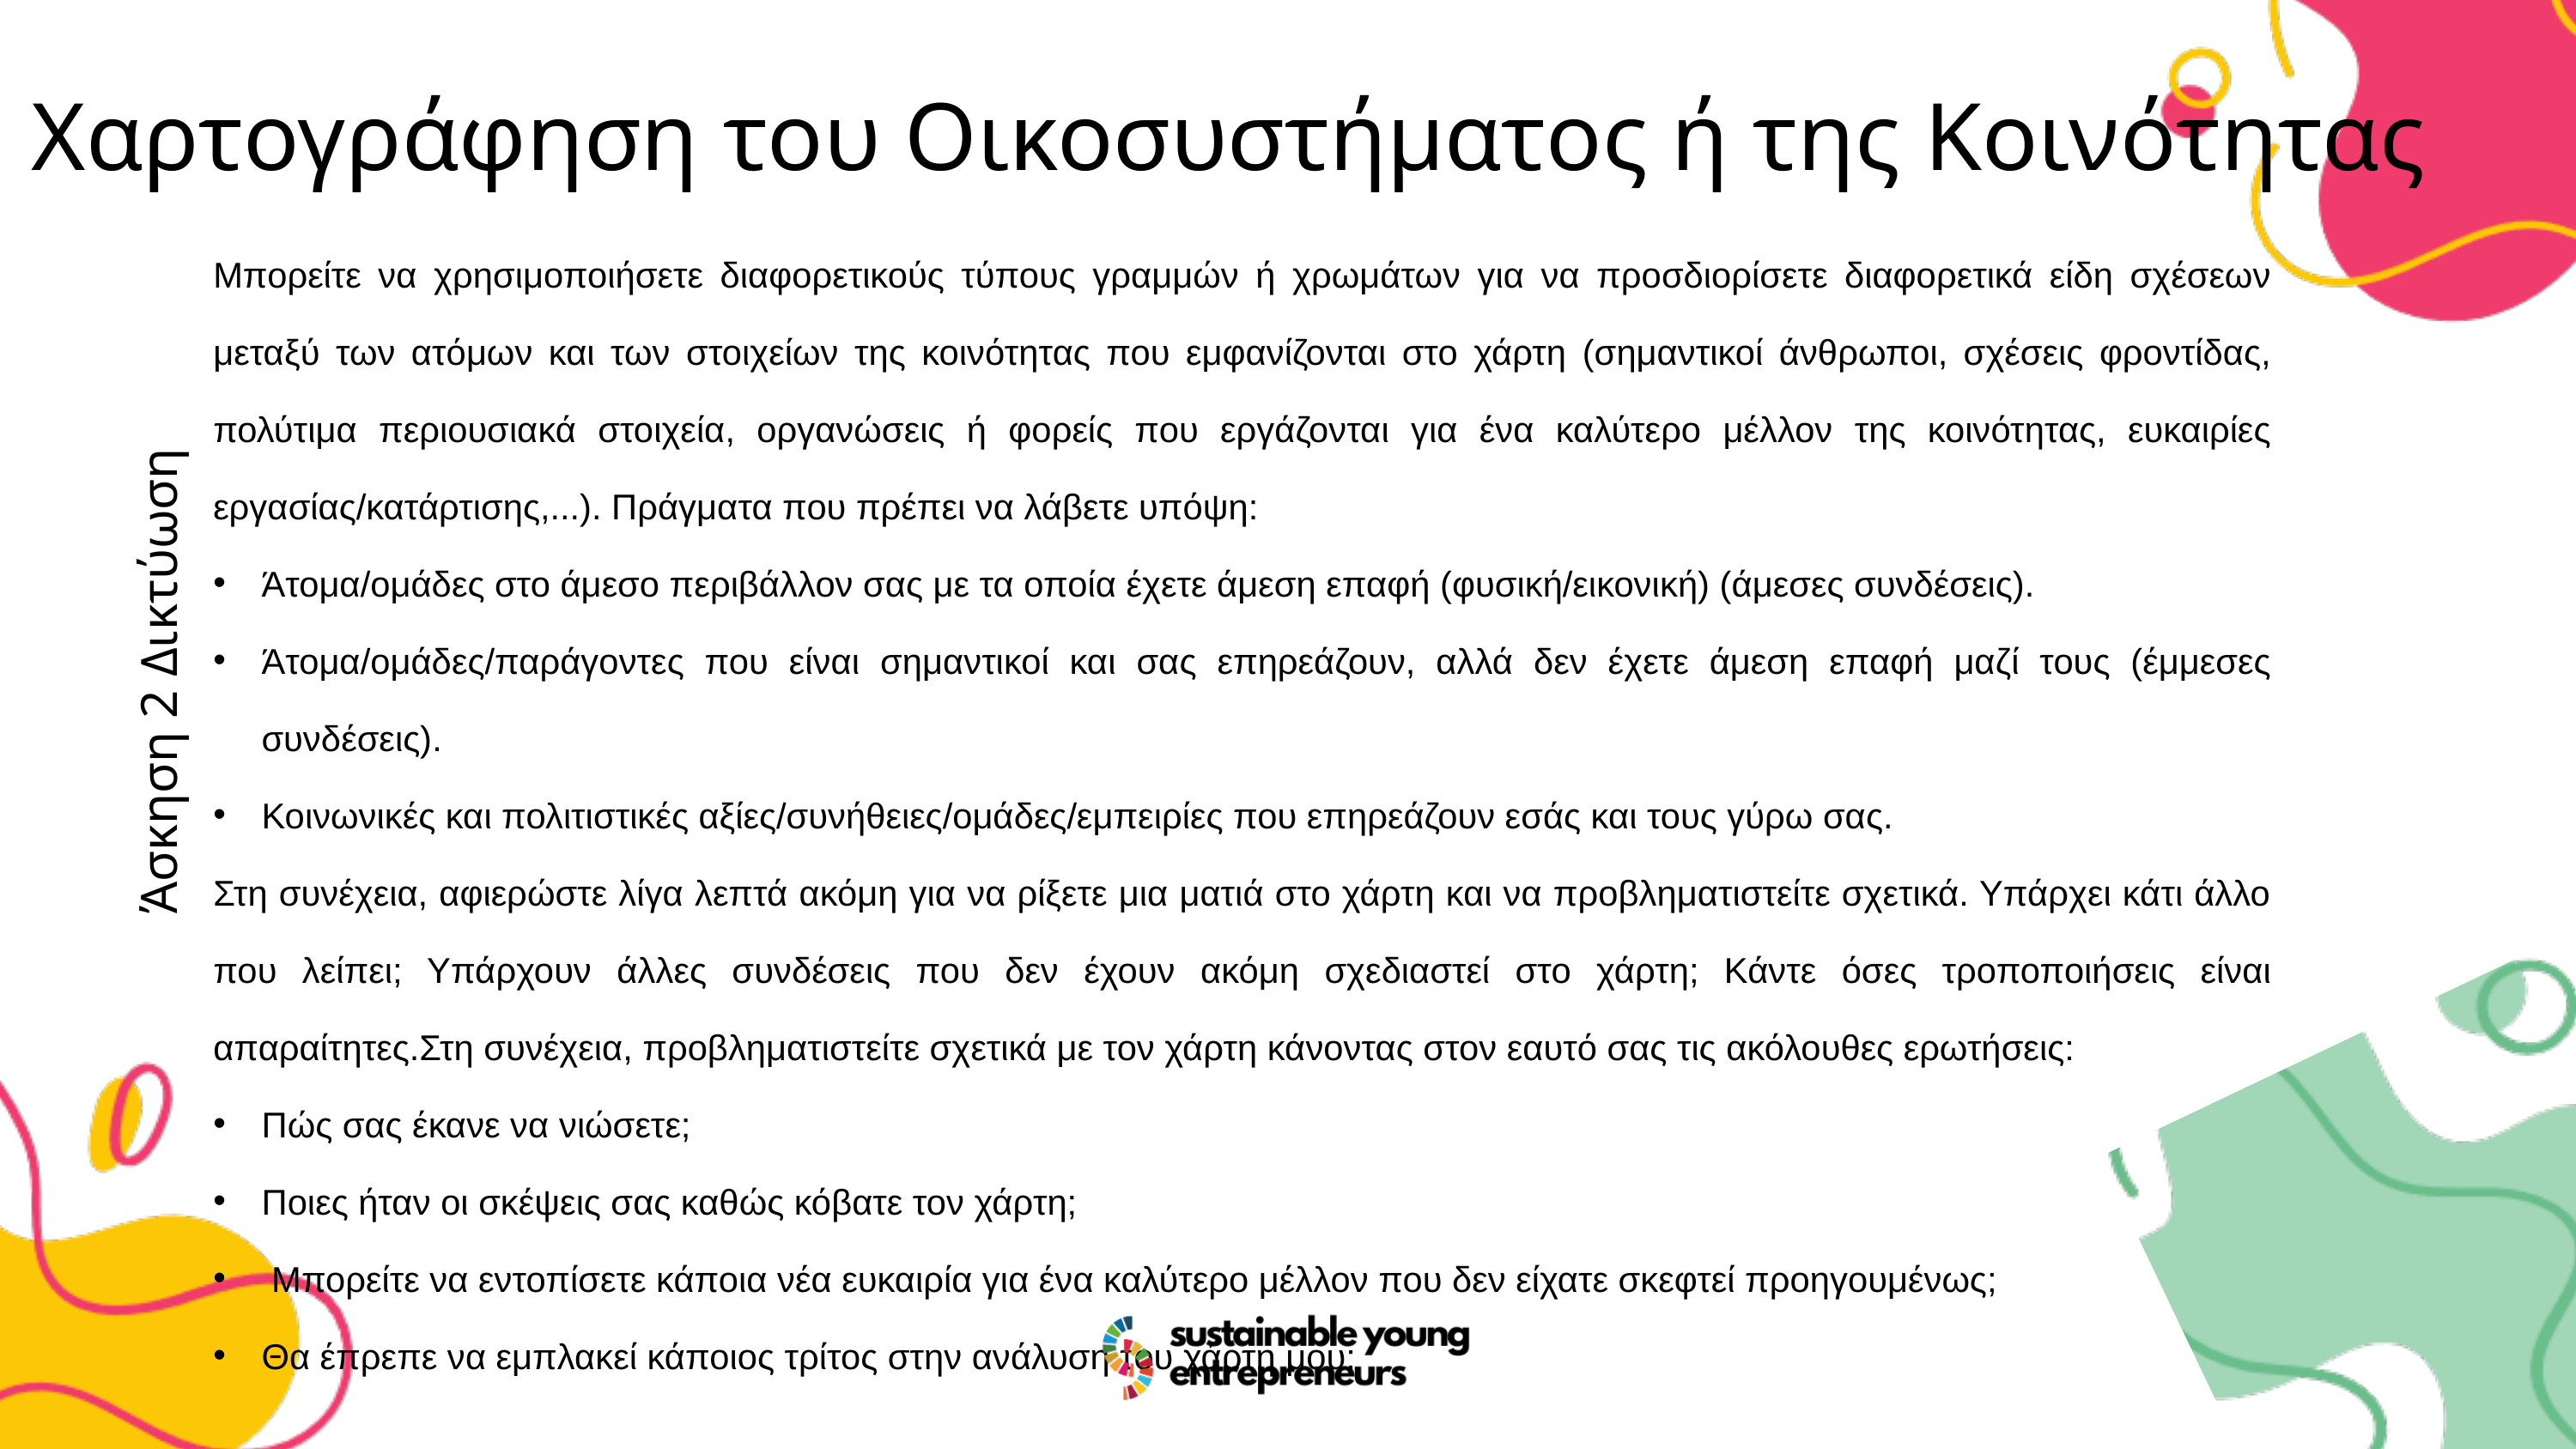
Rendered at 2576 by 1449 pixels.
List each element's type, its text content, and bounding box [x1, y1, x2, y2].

text_box [2154, 0, 2576, 330]
text_box [0, 1014, 355, 1449]
text_box [1086, 1303, 1490, 1416]
text_box [2204, 930, 2576, 1449]
text_box Άσκηση 2 Δικτύωση [85, 273, 188, 1089]
text_box Χαρτογράφηση του Οικοσυστήματος ή της Κοινότητας [0, 32, 2501, 189]
text_box Μπορείτε να χρησιμοποιήσετε διαφορετικούς τύπους γραμμών ή χρωμάτων για να προσδιορίσετε διαφορετικά είδη σχέσεων μεταξύ των ατόμων και των στοιχείων της κοινότητας που εμφανίζονται στο χάρτη (σημαντικοί άνθρωποι, σχέσεις φροντίδας, πολύτιμα περιουσιακά στοιχεία, οργανώσεις ή φορείς που εργάζονται για ένα καλύτερο μέλλον της κοινότητας, ευκαιρίες εργασίας/κατάρτισης,...). Πράγματα που πρέπει να λάβετε υπόψη: Άτομα/ομάδες στο άμεσο περιβάλλον σας με τα οποία έχετε άμεση επαφή (φυσική/εικονική) (άμεσες συνδέσεις). Άτομα/ομάδες/παράγοντες που είναι σημαντικοί και σας επηρεάζουν, αλλά δεν έχετε άμεση επαφή μαζί τους (έμμεσες συνδέσεις). Κοινωνικές και πολιτιστικές αξίες/συνήθειες/ομάδες/εμπειρίες που επηρεάζουν εσάς και τους γύρω σας. Στη συνέχεια, αφιερώστε λίγα λεπτά ακόμη για να ρίξετε μια ματιά στο χάρτη και να προβληματιστείτε σχετικά. Υπάρχει κάτι άλλο που λείπει; Υπάρχουν άλλες συνδέσεις που δεν έχουν ακόμη σχεδιαστεί στο χάρτη; Κάντε όσες τροποποιήσεις είναι απαραίτητες.Στη συνέχεια, προβληματιστείτε σχετικά με τον χάρτη κάνοντας στον εαυτό σας τις ακόλουθες ερωτήσεις: Πώς σας έκανε να νιώσετε; Ποιες ήταν οι σκέψεις σας καθώς κόβατε τον χάρτη; Μπορείτε να εντοπίσετε κάποια νέα ευκαιρία για ένα καλύτερο μέλλον που δεν είχατε σκεφτεί προηγουμένως; Θα έπρεπε να εμπλακεί κάποιος τρίτος στην ανάλυση του χάρτη μου; [213, 217, 2272, 1377]
